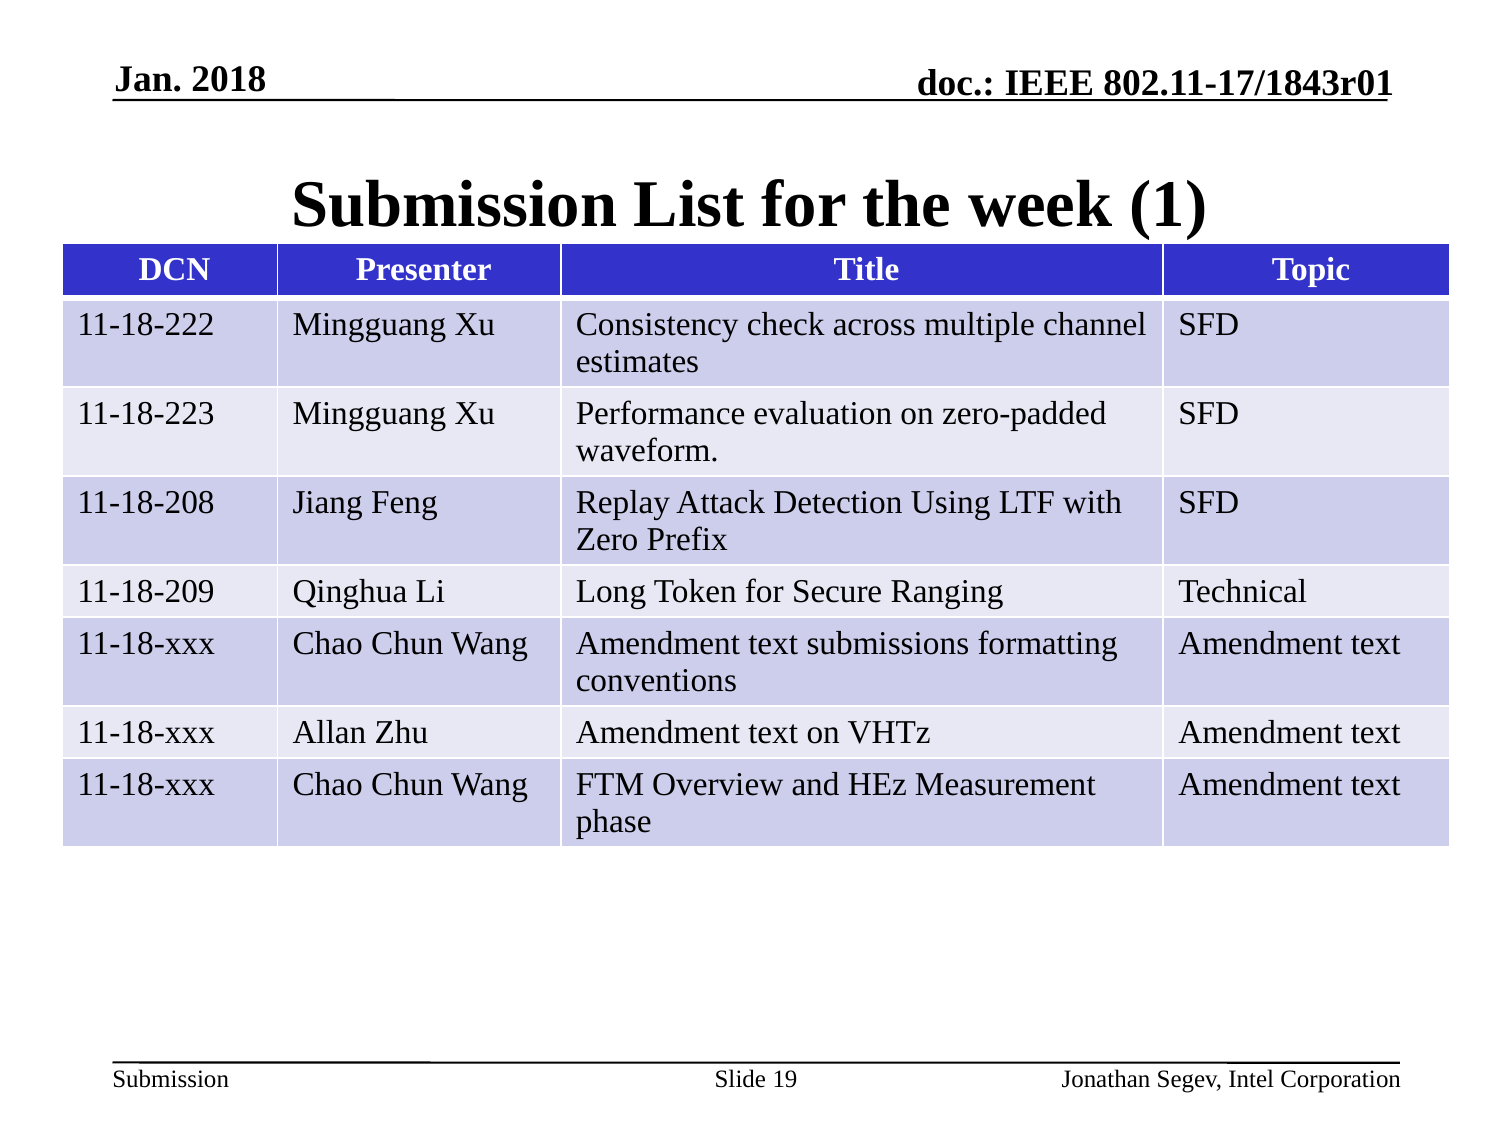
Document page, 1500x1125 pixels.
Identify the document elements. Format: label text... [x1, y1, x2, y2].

table_cell 11-18-xxx [63, 707, 277, 757]
table_header DCN [63, 244, 277, 295]
footer Jonathan Segev, Intel Corporation [878, 1061, 1402, 1093]
table_cell 11-18-xxx [63, 759, 277, 846]
table_cell Amendment text [1164, 618, 1449, 705]
table_cell Consistency check across multiple channel estimates [562, 301, 1162, 386]
table_cell 11-18-209 [63, 566, 277, 616]
table_cell 11-18-208 [63, 477, 277, 564]
table_cell Allan Zhu [278, 707, 560, 757]
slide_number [114, 54, 423, 100]
table_cell Amendment text submissions formatting conventions [562, 618, 1162, 705]
title Submission List for the week (1) [112, 112, 1388, 243]
table_cell SFD [1164, 301, 1449, 386]
table_cell Technical [1164, 566, 1449, 616]
slide_number Slide 19 [712, 1061, 800, 1123]
table_cell 11-18-222 [63, 301, 277, 386]
table_cell Amendment text [1164, 707, 1449, 757]
table_cell 11-18-xxx [63, 618, 277, 705]
table_header Presenter [278, 244, 560, 295]
table_cell Qinghua Li [278, 566, 560, 616]
table_cell Mingguang Xu [278, 301, 560, 386]
table_cell Performance evaluation on zero-padded waveform. [562, 388, 1162, 475]
table_cell Chao Chun Wang [278, 618, 560, 705]
table_cell Amendment text [1164, 759, 1449, 846]
table_header Topic [1164, 244, 1449, 295]
table_cell Replay Attack Detection Using LTF with Zero Prefix [562, 477, 1162, 564]
table_cell 11-18-223 [63, 388, 277, 475]
table_cell Jiang Feng [278, 477, 560, 564]
table_header Title [562, 244, 1162, 295]
table_cell Long Token for Secure Ranging [562, 566, 1162, 616]
table_cell SFD [1164, 477, 1449, 564]
table_cell Chao Chun Wang [278, 759, 560, 846]
table_cell FTM Overview and HEz Measurement phase [562, 759, 1162, 846]
table_cell Amendment text on VHTz [562, 707, 1162, 757]
table_cell Mingguang Xu [278, 388, 560, 475]
table_cell SFD [1164, 388, 1449, 475]
